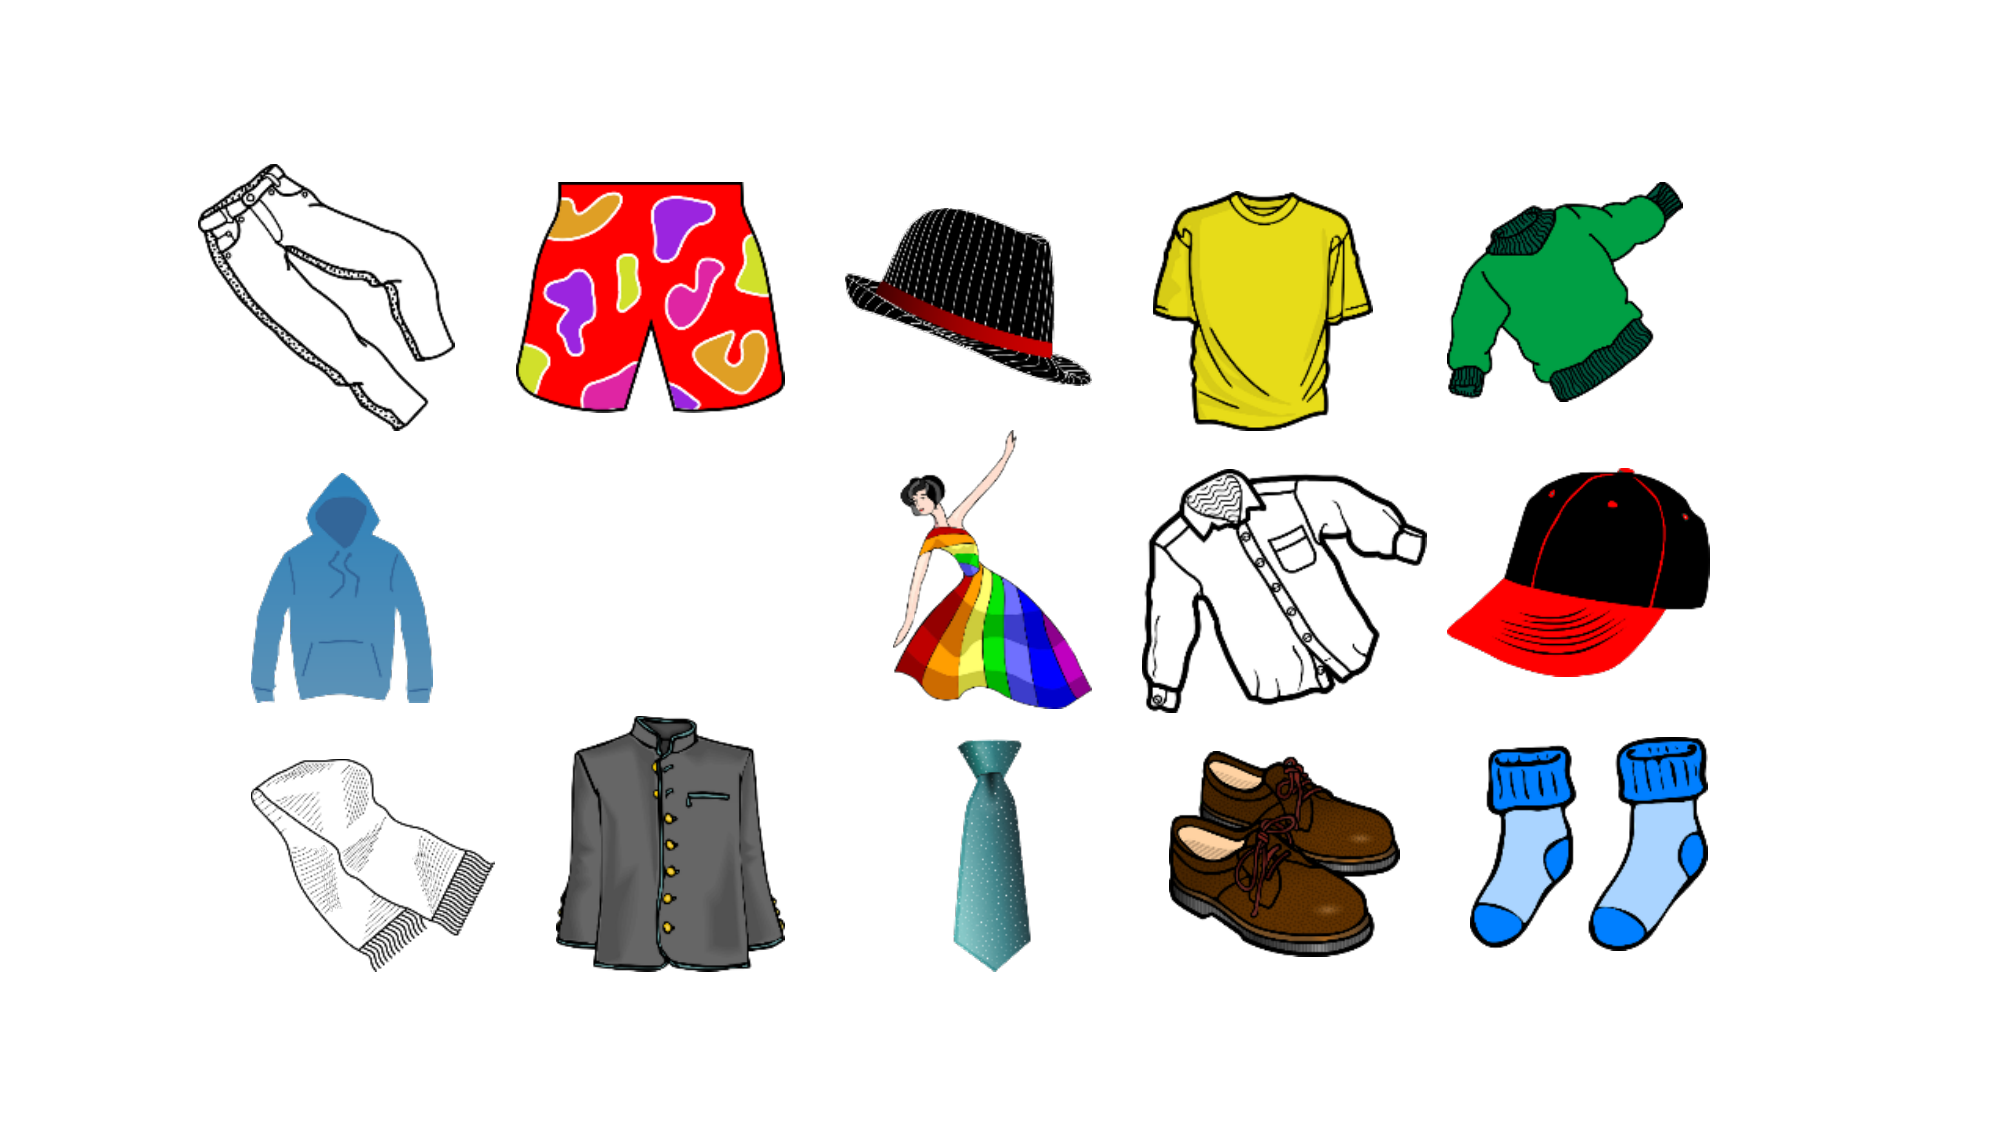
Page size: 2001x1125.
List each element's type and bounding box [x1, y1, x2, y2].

picture [251, 473, 433, 703]
picture [198, 164, 455, 431]
picture [251, 759, 495, 972]
picture [1447, 182, 1683, 402]
picture [555, 716, 785, 972]
picture [845, 208, 1092, 387]
picture [1447, 468, 1710, 677]
picture [516, 182, 785, 413]
picture [1169, 751, 1400, 957]
picture [1153, 191, 1373, 431]
picture [934, 738, 1051, 972]
picture [1142, 469, 1427, 713]
picture [1470, 737, 1708, 951]
picture [893, 430, 1092, 709]
